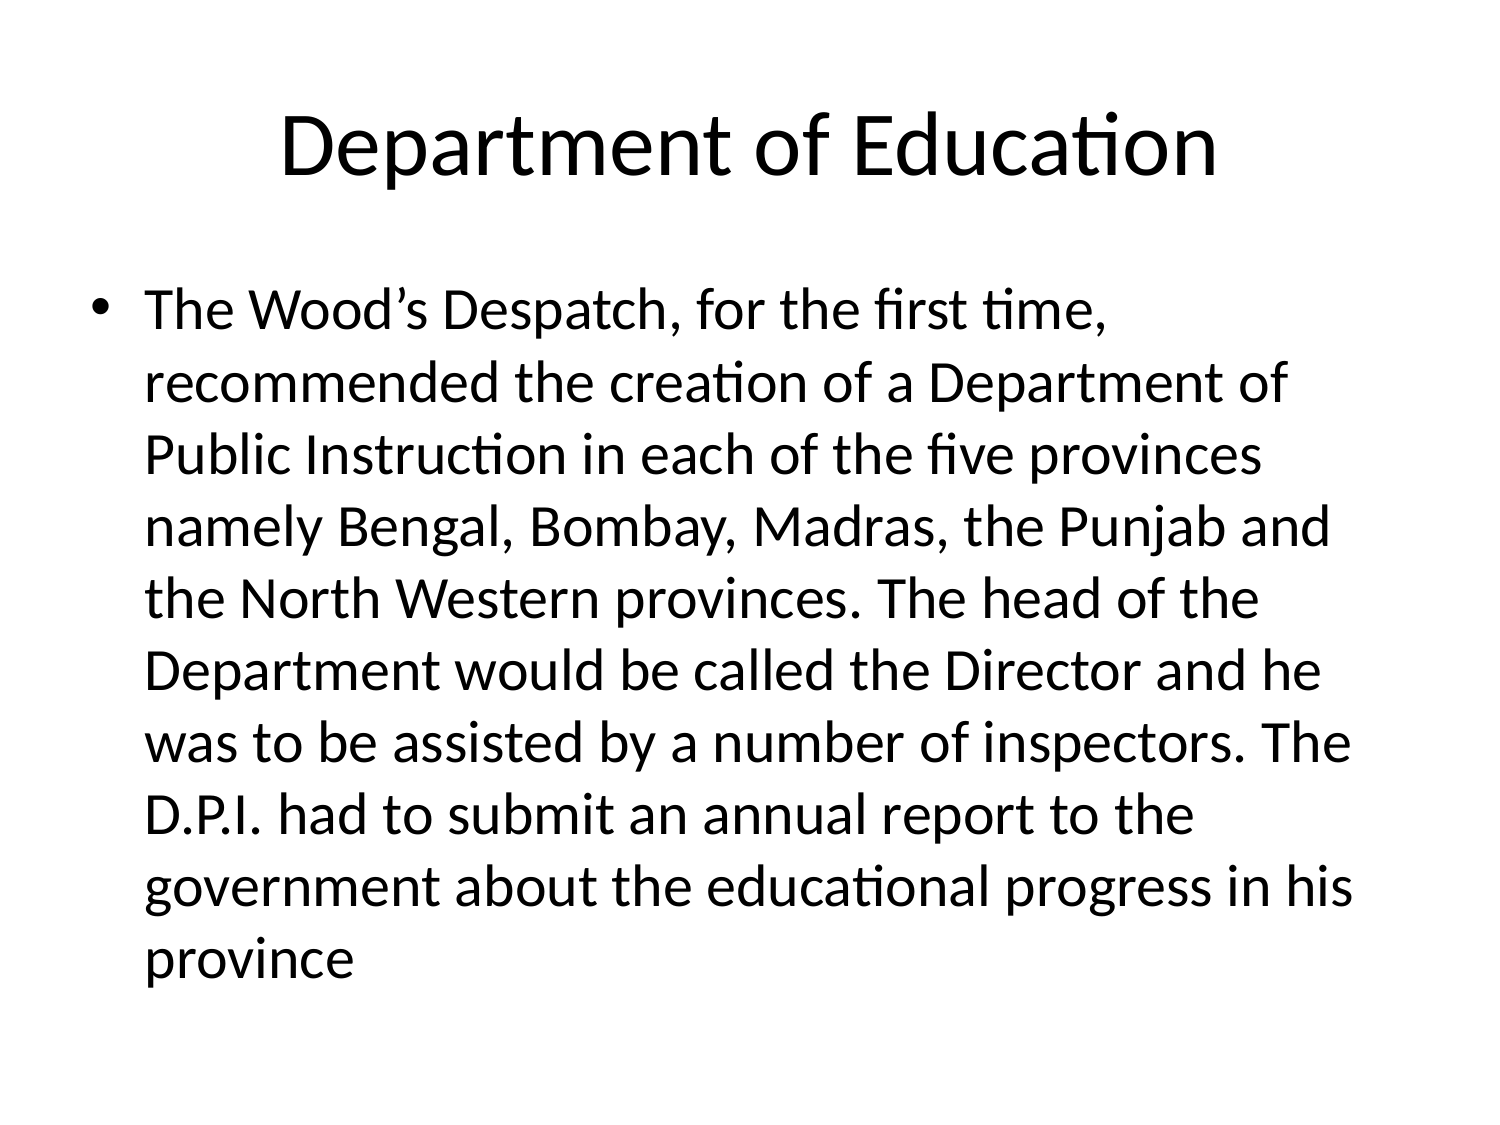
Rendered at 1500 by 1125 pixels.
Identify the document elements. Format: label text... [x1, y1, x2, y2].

list The Wood’s Despatch, for the first time, recommended the creation of a Department of Public Instruction in each of the five provinces namely Bengal, Bombay, Madras, the Punjab and the North Western provinces. The head of the Department would be called the Director and he was to be assisted by a number of inspectors. The D.P.I. had to submit an annual report to the government about the educational progress in his province [75, 262, 1425, 1005]
title Department of Education [75, 45, 1425, 233]
